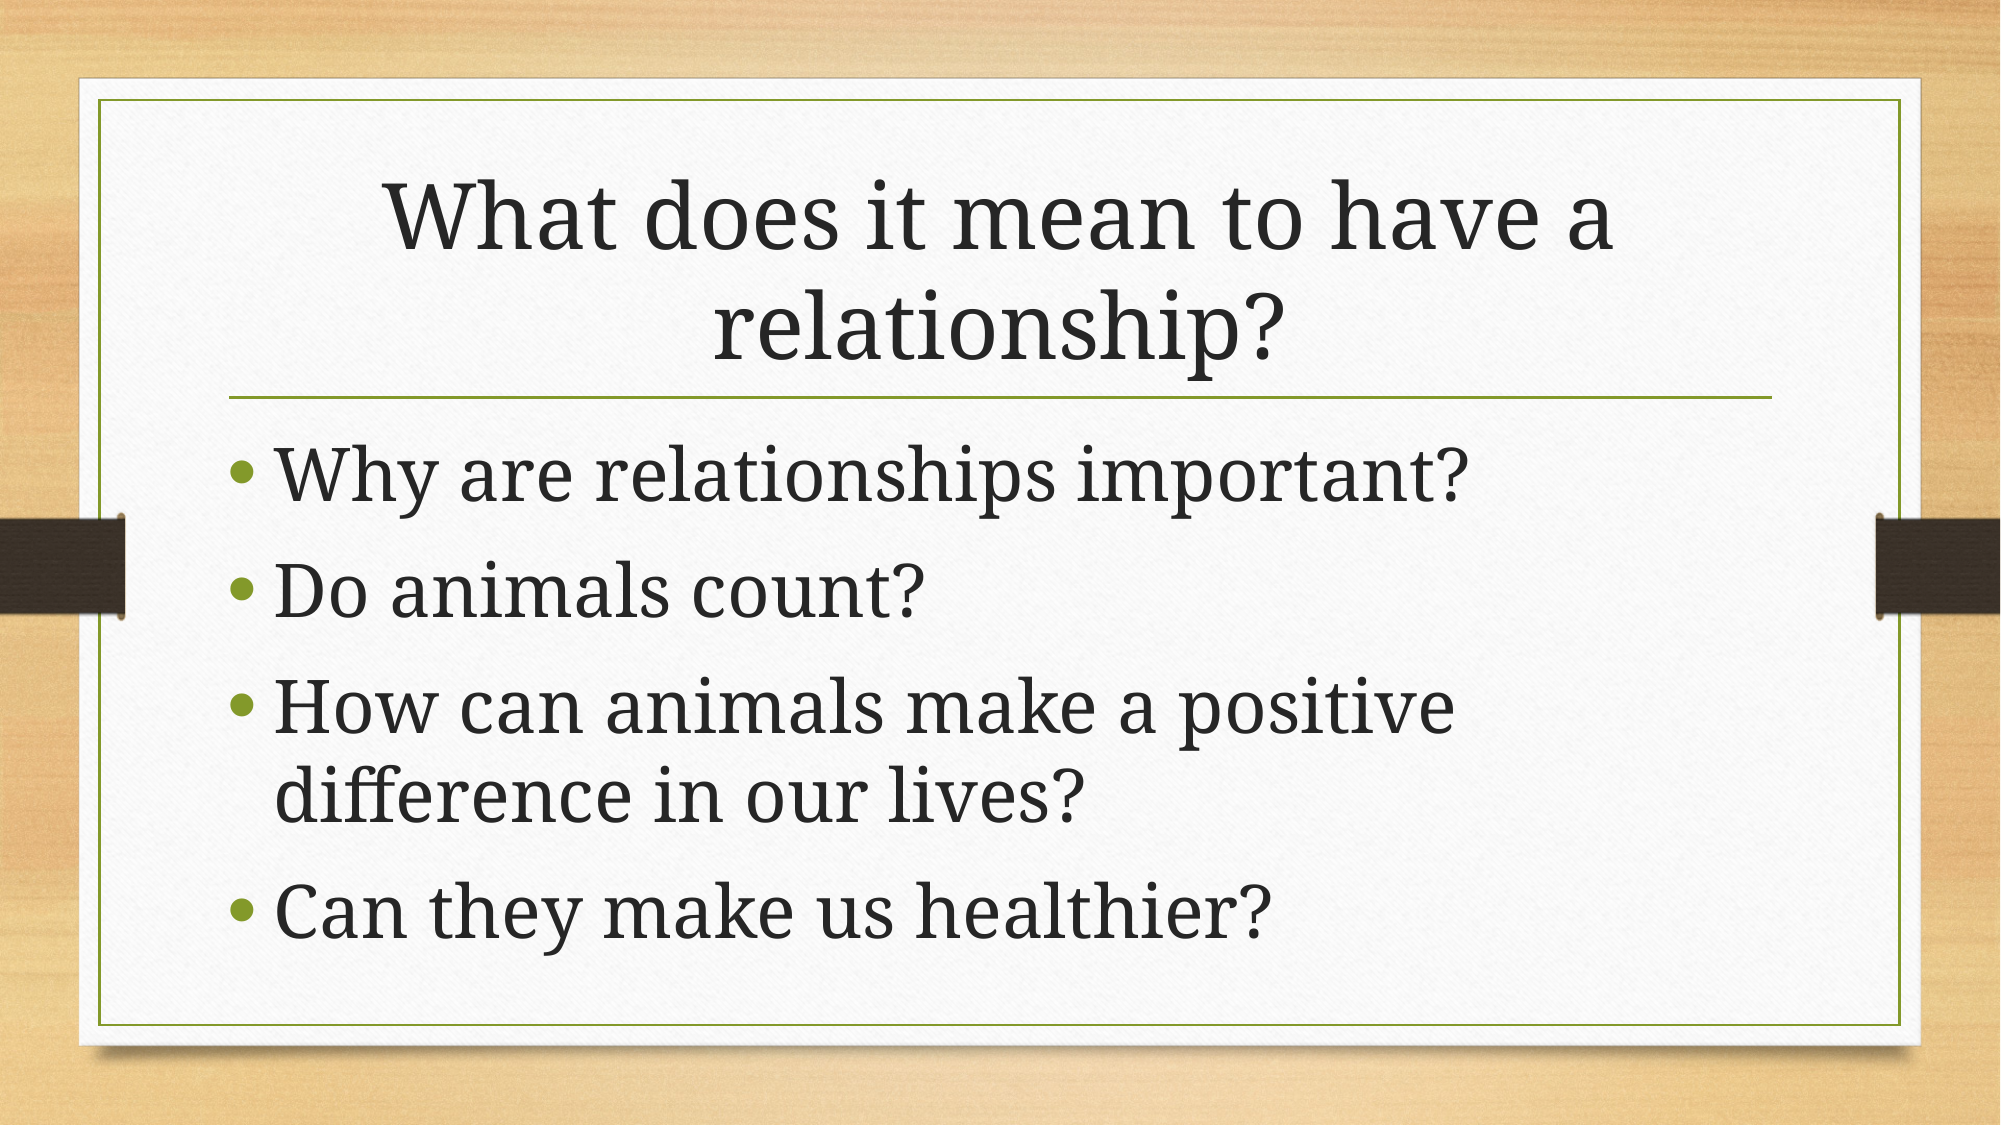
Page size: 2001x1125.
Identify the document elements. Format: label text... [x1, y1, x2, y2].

title What does it mean to have a relationship? [212, 161, 1788, 375]
picture [0, 0, 2001, 1125]
list Why are relationships important? Do animals count? How can animals make a positive difference in our lives? Can they make us healthier? [212, 419, 1788, 964]
